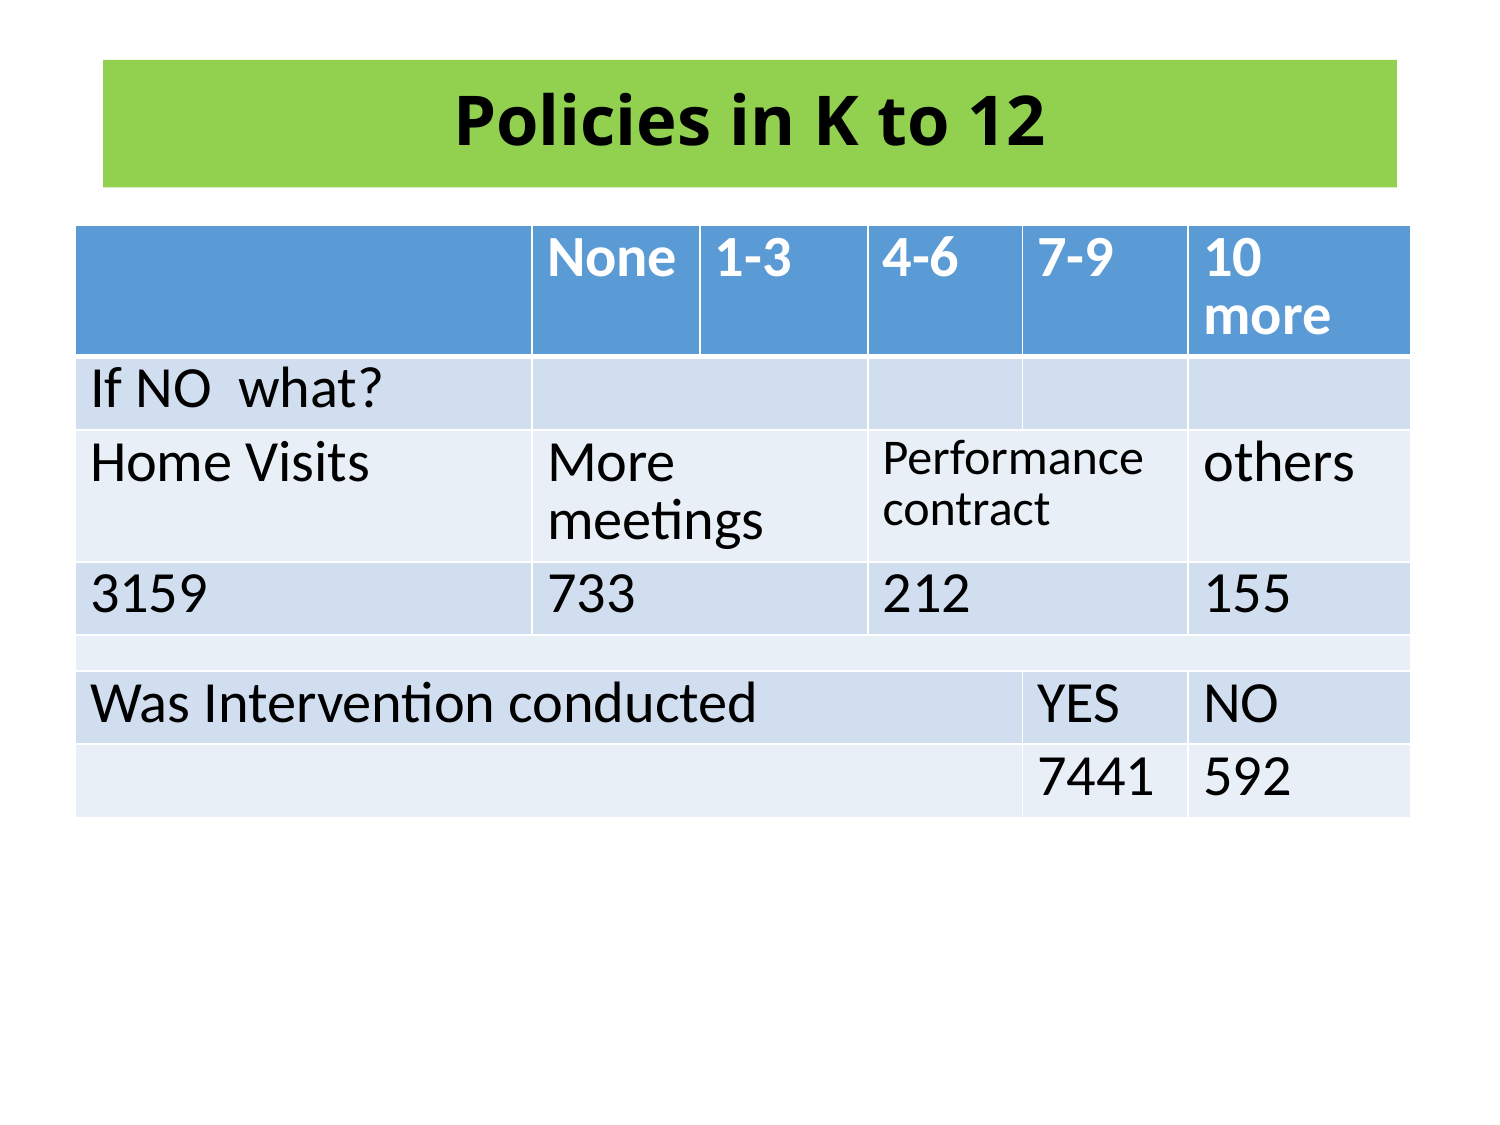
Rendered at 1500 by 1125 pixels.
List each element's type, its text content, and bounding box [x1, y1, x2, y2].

table_cell [1023, 359, 1187, 429]
table_cell [76, 636, 1410, 670]
table_cell Performance contract [869, 431, 1187, 561]
table_cell Home Visits [76, 431, 531, 561]
table_header 1-3 [701, 226, 867, 354]
table_header None [533, 226, 699, 354]
table_header 10 more [1189, 226, 1410, 354]
table_header 7-9 [1023, 226, 1187, 354]
table_cell others [1189, 431, 1410, 561]
table_cell More meetings [533, 431, 867, 561]
table_cell YES [1023, 672, 1187, 743]
table_cell Was Intervention conducted [76, 672, 1022, 743]
table_cell [1189, 359, 1410, 429]
table_cell [76, 745, 1022, 817]
table_cell [533, 359, 867, 429]
table_cell 7441 [1023, 745, 1187, 817]
table_header 4-6 [869, 226, 1022, 354]
table_cell If NO what? [76, 359, 531, 429]
table_header [76, 226, 531, 354]
table_cell [869, 359, 1022, 429]
table_cell 592 [1189, 745, 1410, 817]
table_cell 212 [869, 563, 1187, 634]
title Policies in K to 12 [103, 59, 1397, 188]
table_cell 3159 [76, 563, 531, 634]
table_cell 733 [533, 563, 867, 634]
table_cell NO [1189, 672, 1410, 743]
table_cell 155 [1189, 563, 1410, 634]
